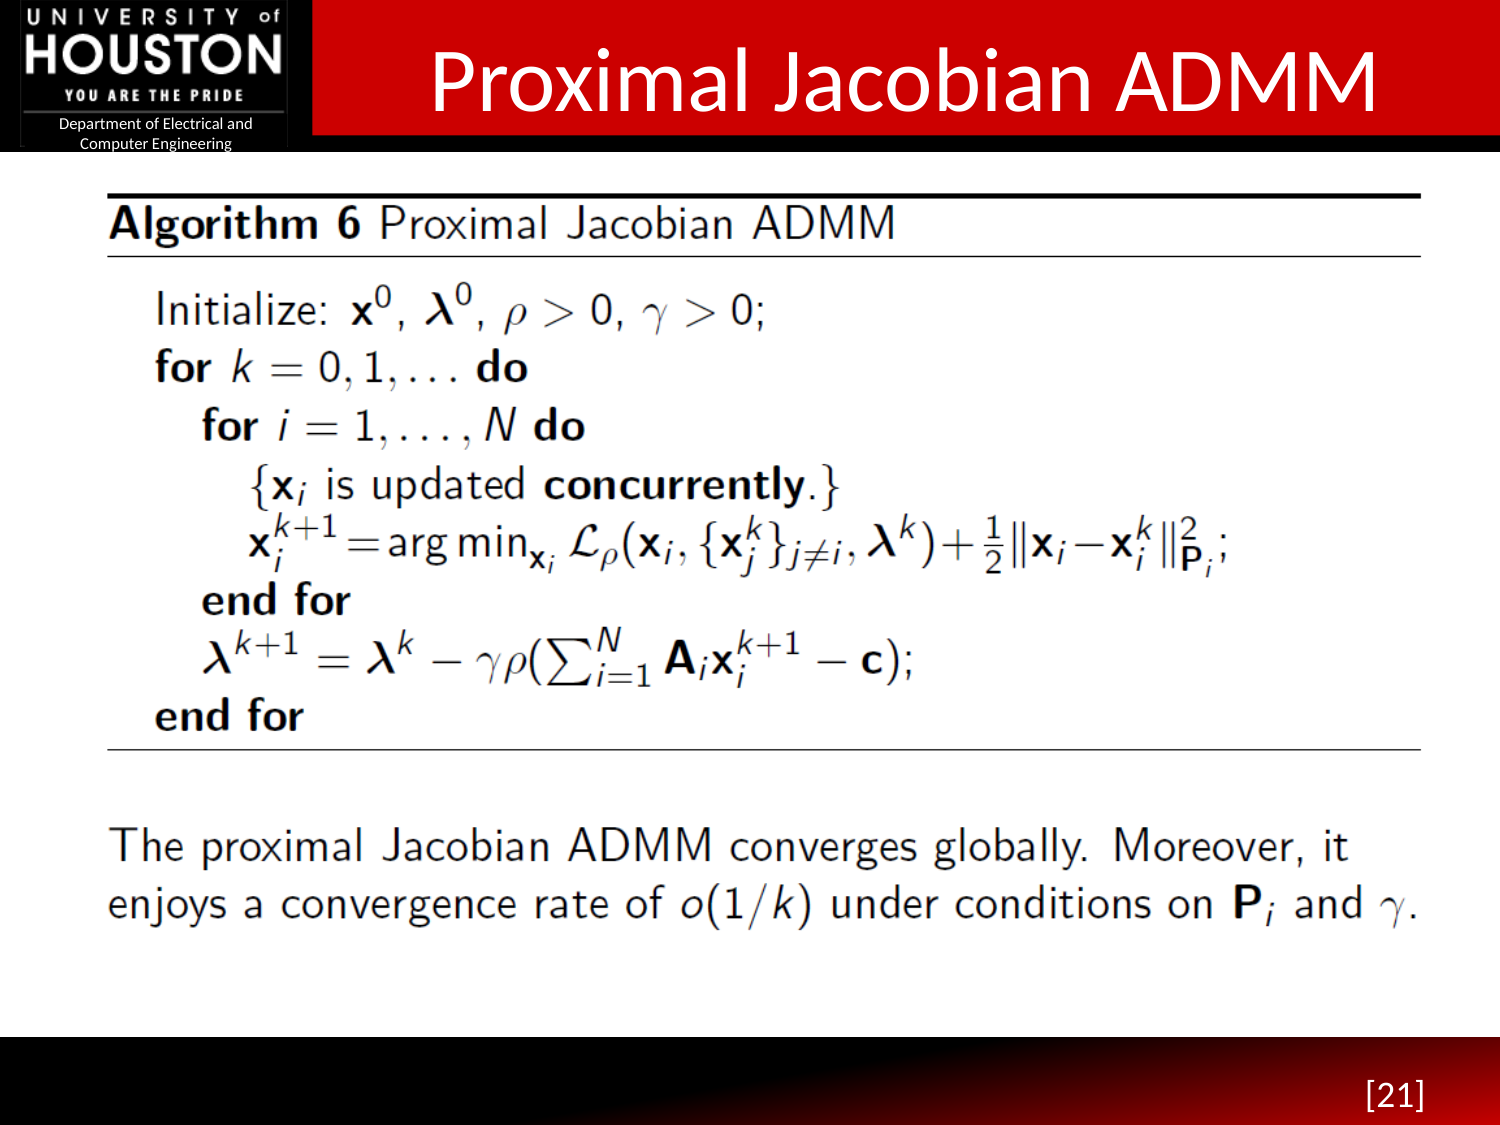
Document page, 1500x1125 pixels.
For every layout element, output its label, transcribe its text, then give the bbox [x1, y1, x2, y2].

picture [101, 187, 1438, 938]
title Proximal Jacobian ADMM [312, 12, 1500, 108]
picture [20, 0, 288, 147]
slide_number [21] [1350, 1062, 1450, 1113]
